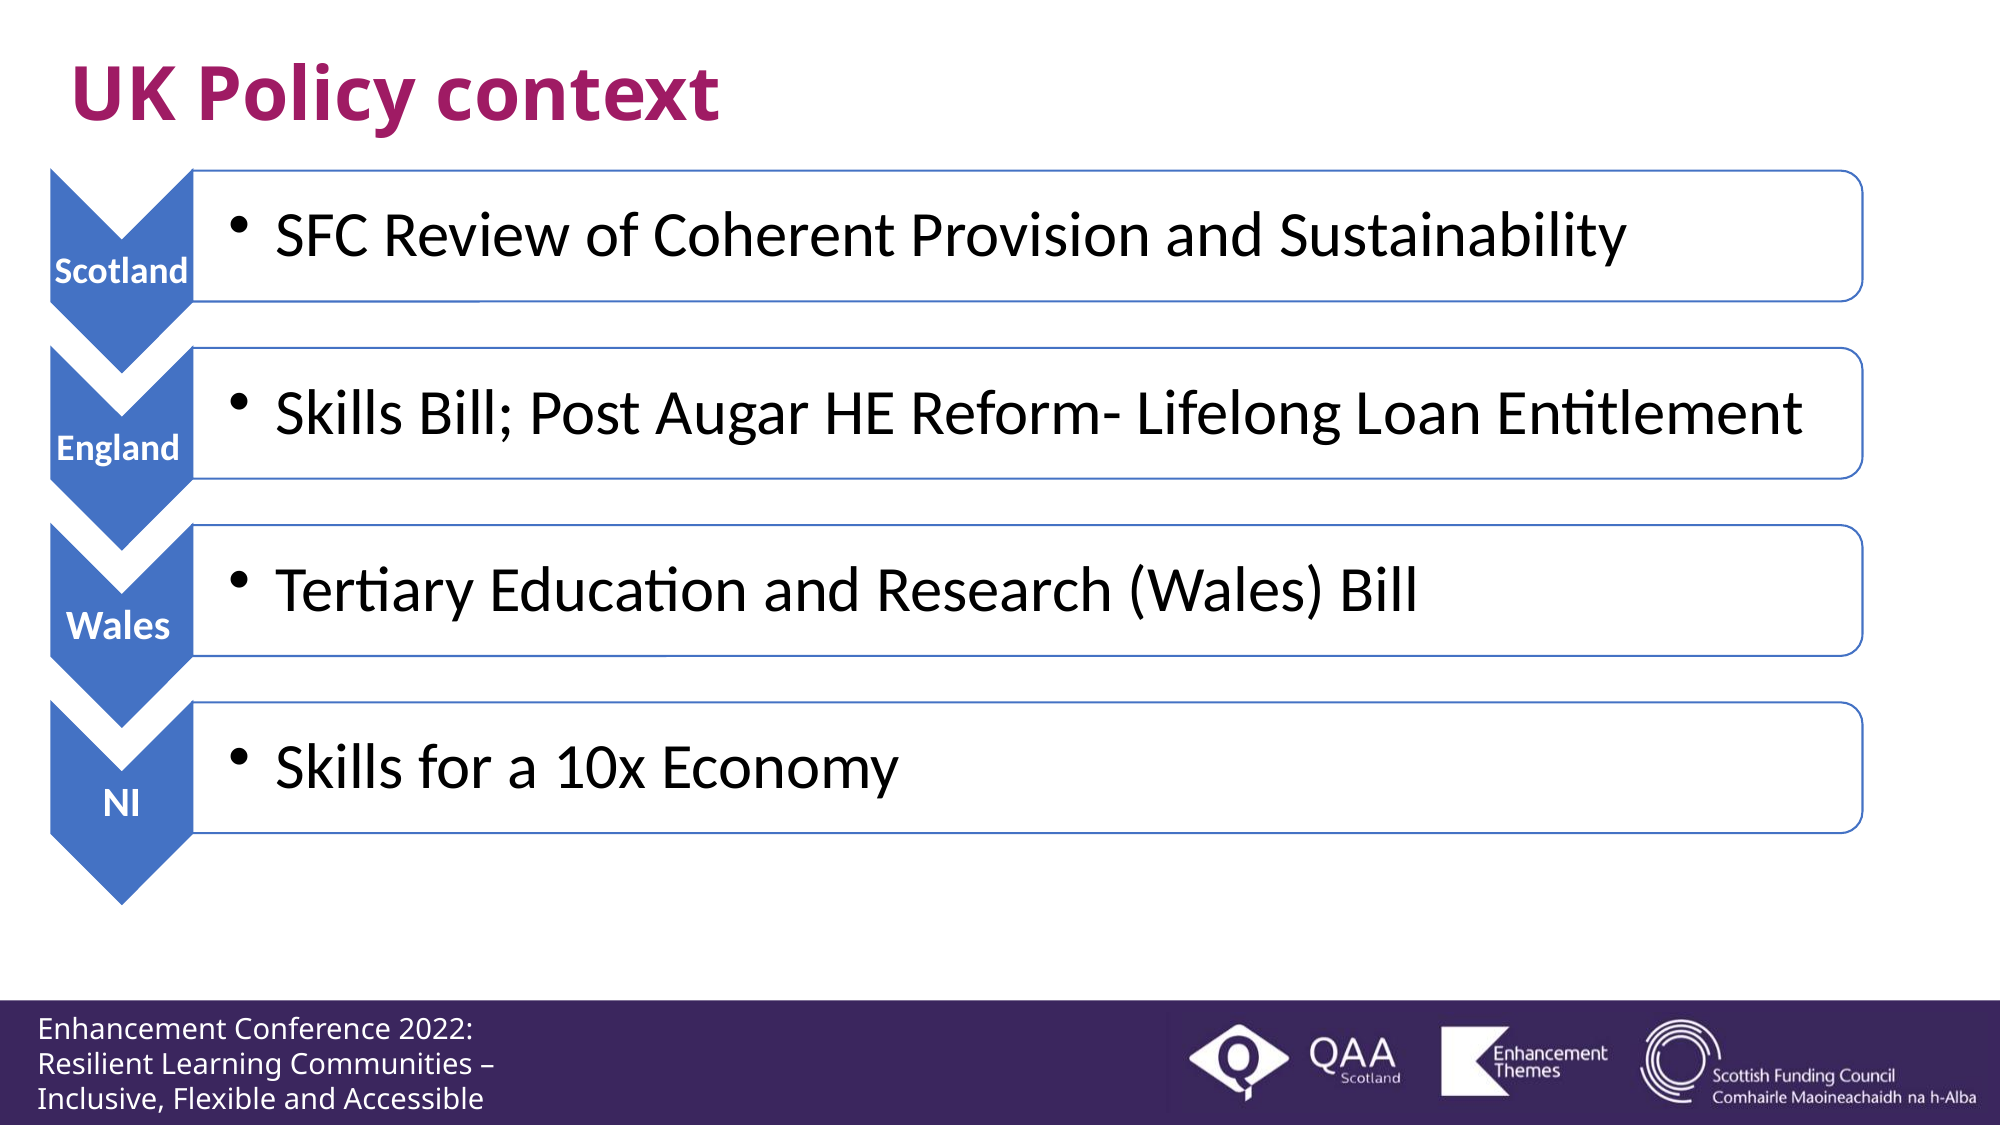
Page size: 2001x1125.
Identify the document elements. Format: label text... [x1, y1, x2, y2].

picture [1166, 1012, 1988, 1113]
list UK Policy context [54, 48, 1949, 229]
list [51, 170, 1863, 905]
